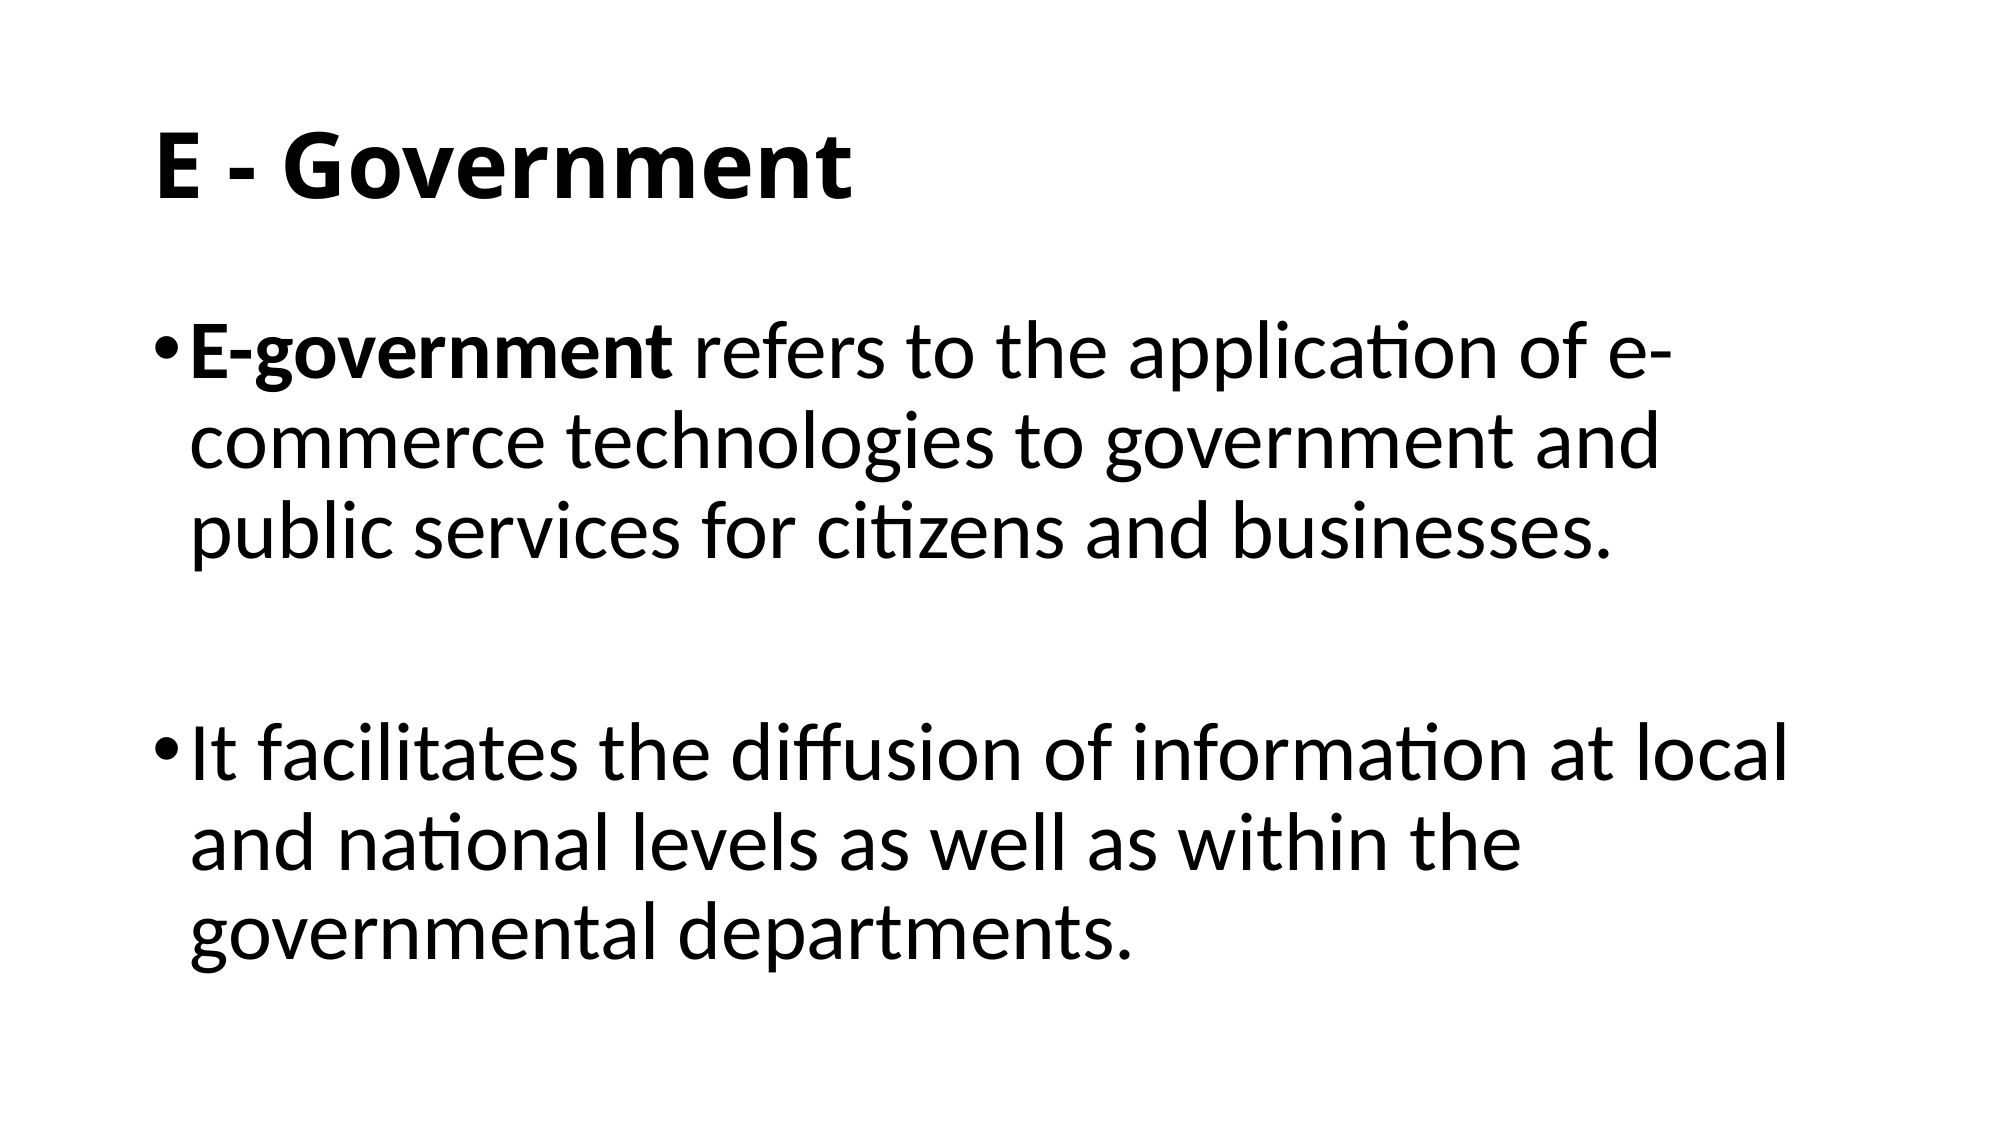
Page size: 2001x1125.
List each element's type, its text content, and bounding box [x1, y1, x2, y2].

title E - Government [137, 59, 1863, 278]
list E-government refers to the application of e-commerce technologies to government and public services for citizens and businesses. It facilitates the diffusion of information at local and national levels as well as within the governmental departments. [137, 299, 1863, 1014]
